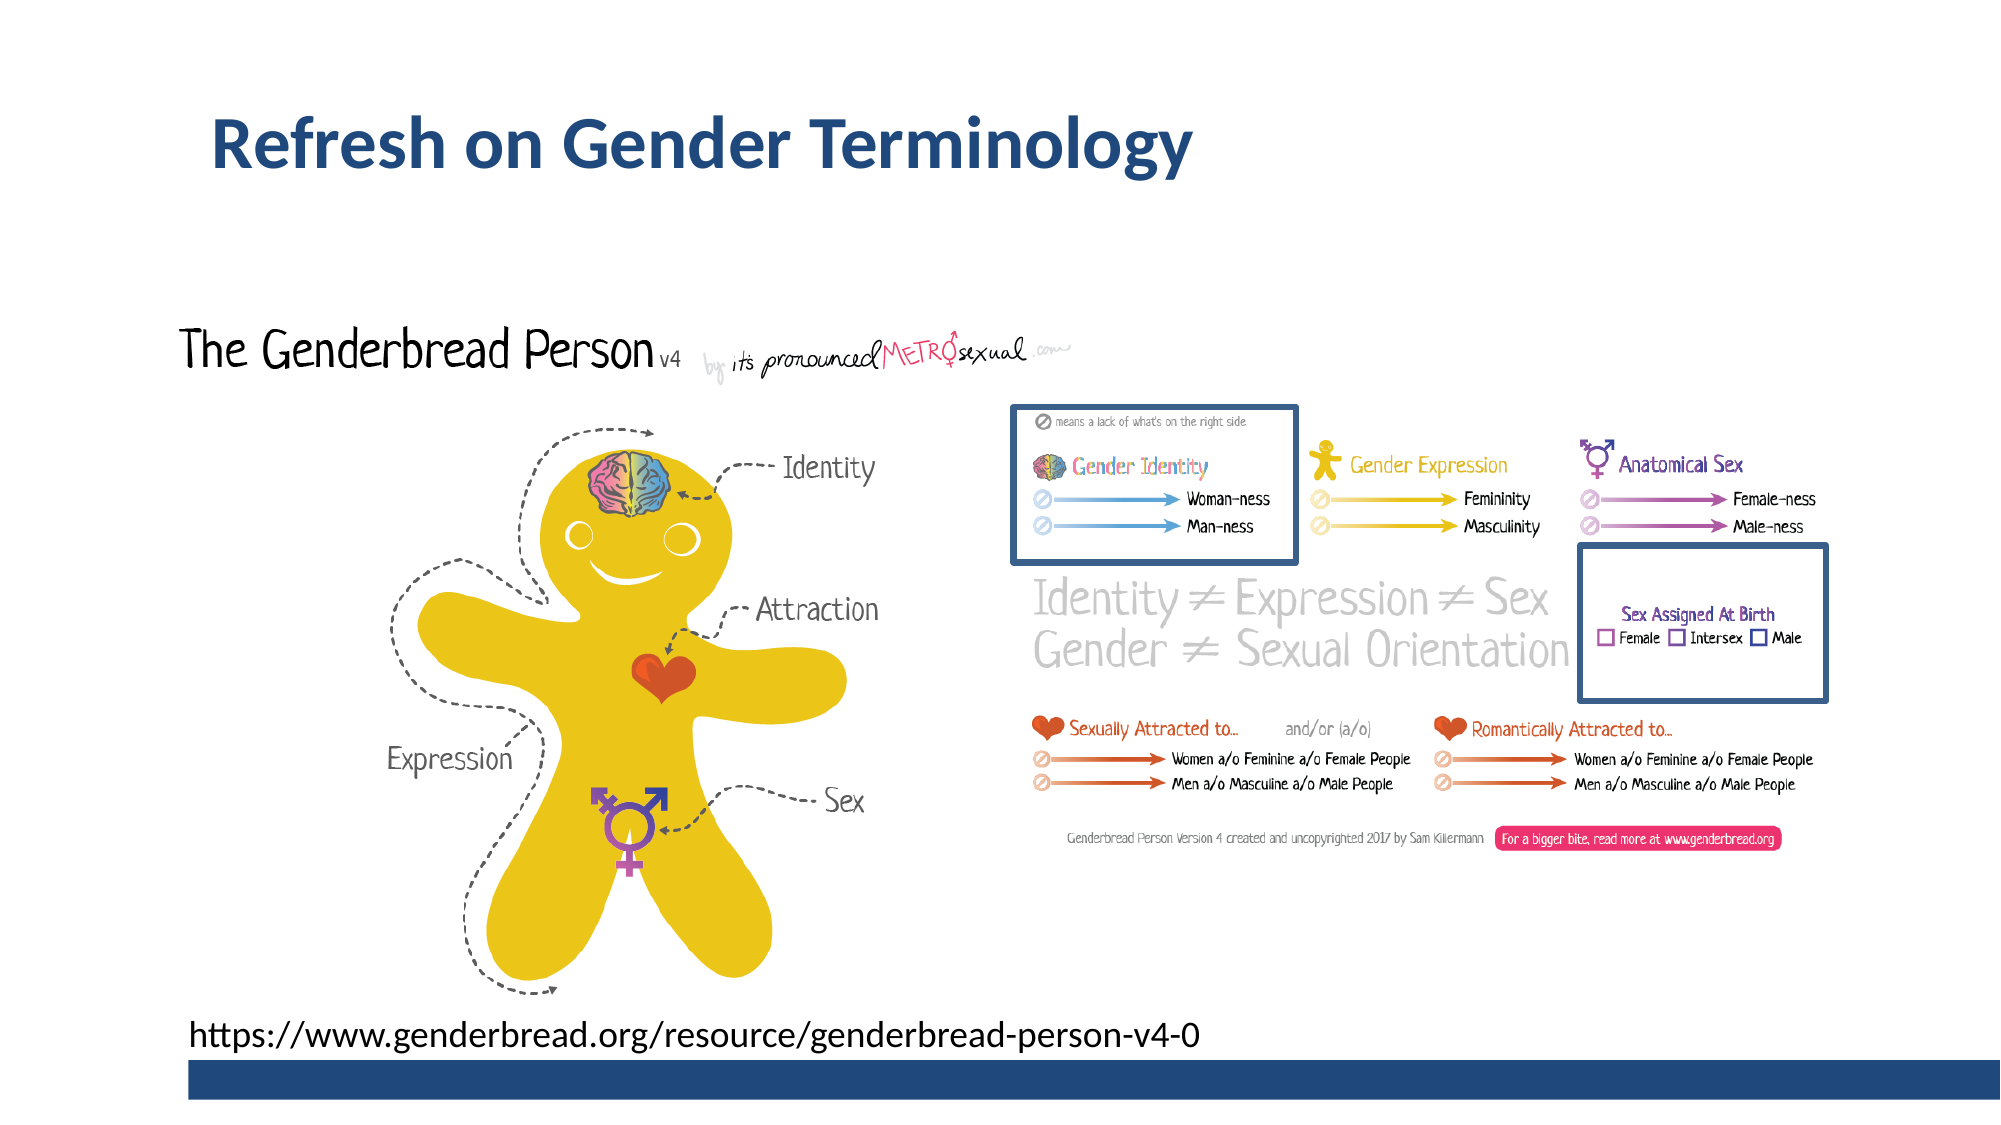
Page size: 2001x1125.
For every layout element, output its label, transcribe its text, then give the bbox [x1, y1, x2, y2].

title Refresh on Gender Terminology [196, 45, 1900, 233]
text_box https://www.genderbread.org/resource/genderbread-person-v4-0 [173, 1027, 1798, 1063]
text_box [131, 268, 1863, 1016]
